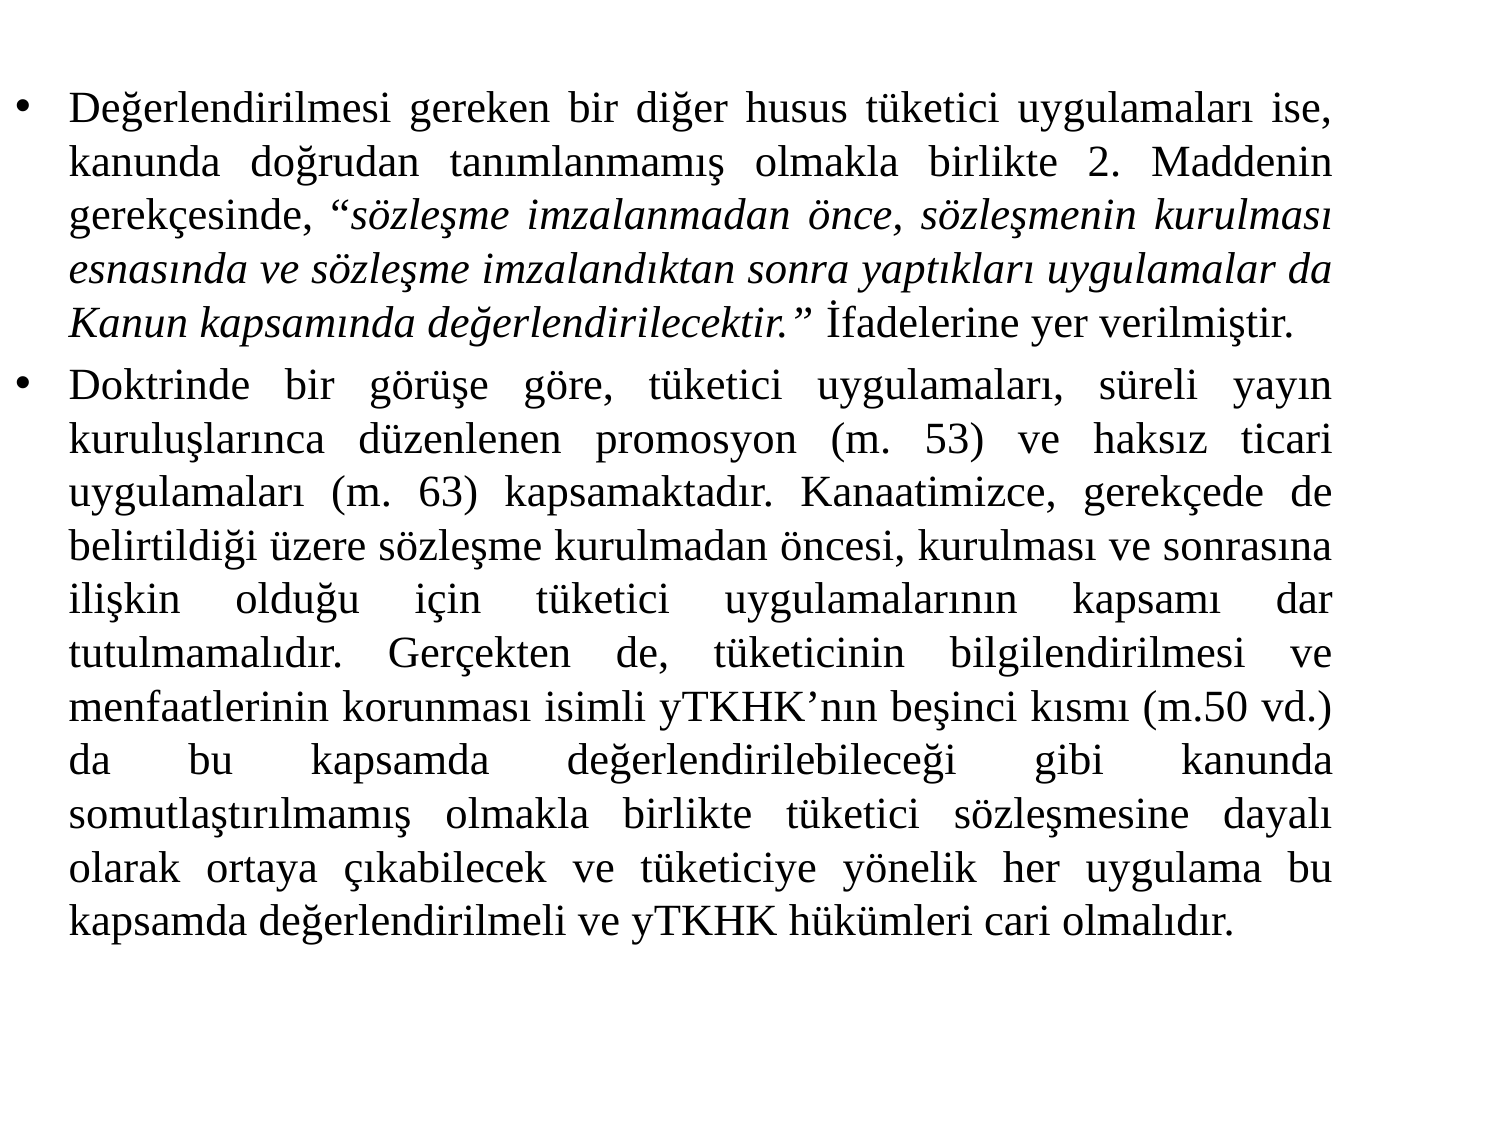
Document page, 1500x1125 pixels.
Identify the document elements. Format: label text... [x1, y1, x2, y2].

list Değerlendirilmesi gereken bir diğer husus tüketici uygulamaları ise, kanunda doğrudan tanımlanmamış olmakla birlikte 2. Maddenin gerekçesinde, “sözleşme imzalanmadan önce, sözleşmenin kurulması esnasında ve sözleşme imzalandıktan sonra yaptıkları uygulamalar da Kanun kapsamında değerlendirilecektir.” İfadelerine yer verilmiştir. Doktrinde bir görüşe göre, tüketici uygulamaları, süreli yayın kuruluşlarınca düzenlenen promosyon (m. 53) ve haksız ticari uygulamaları (m. 63) kapsamaktadır. Kanaatimizce, gerekçede de belirtildiği üzere sözleşme kurulmadan öncesi, kurulması ve sonrasına ilişkin olduğu için tüketici uygulamalarının kapsamı dar tutulmamalıdır. Gerçekten de, tüketicinin bilgilendirilmesi ve menfaatlerinin korunması isimli yTKHK’nın beşinci kısmı (m.50 vd.) da bu kapsamda değerlendirilebileceği gibi kanunda somutlaştırılmamış olmakla birlikte tüketici sözleşmesine dayalı olarak ortaya çıkabilecek ve tüketiciye yönelik her uygulama bu kapsamda değerlendirilmeli ve yTKHK hükümleri cari olmalıdır. [0, 70, 1350, 1005]
